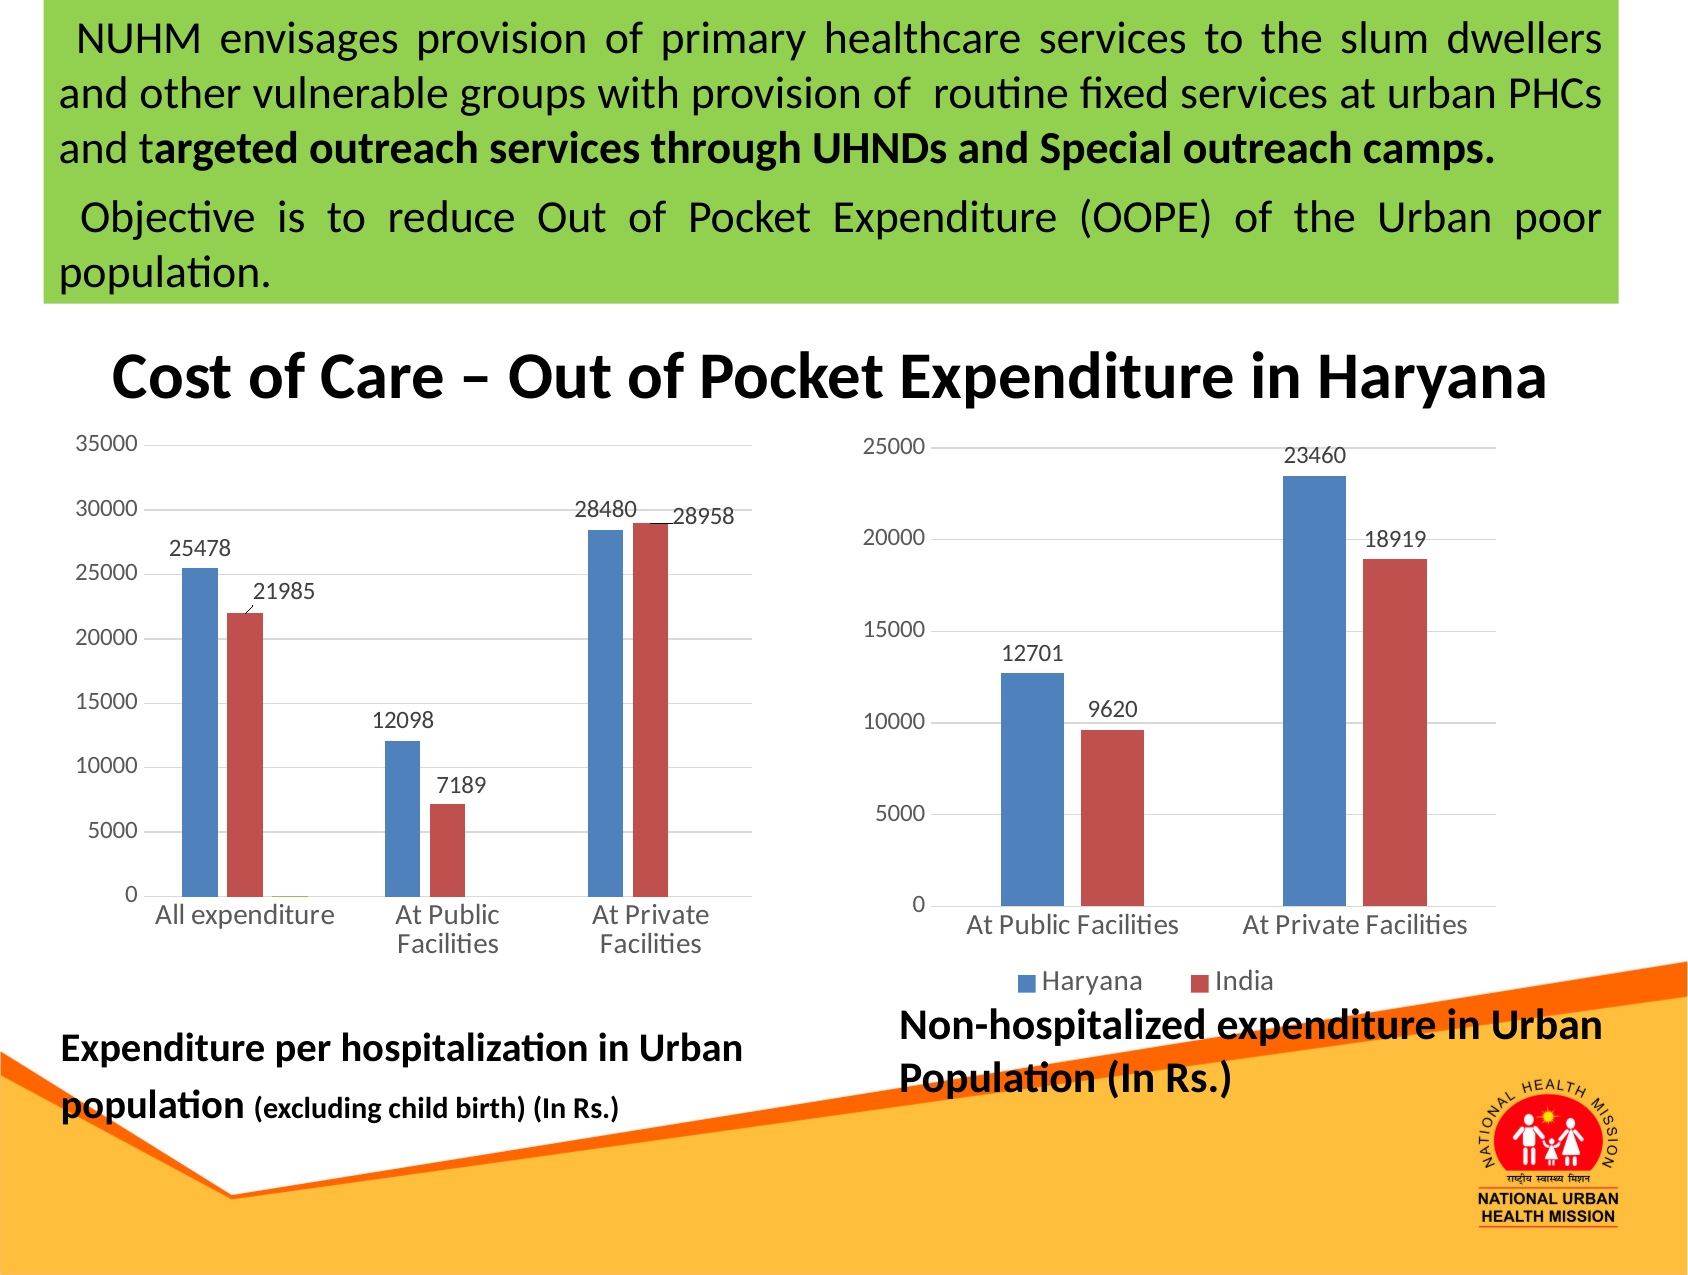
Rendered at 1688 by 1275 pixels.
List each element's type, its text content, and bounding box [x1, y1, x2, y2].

text_box NUHM envisages provision of primary healthcare services to the slum dwellers and other vulnerable groups with provision of routine fixed services at urban PHCs and targeted outreach services through UHNDs and Special outreach camps. Objective is to reduce Out of Pocket Expenditure (OOPE) of the Urban poor population. [43, 0, 1619, 304]
chart [819, 422, 1520, 1010]
text_box Cost of Care – Out of Pocket Expenditure in Haryana [43, 324, 1619, 420]
text_box Expenditure per hospitalization in Urban population (excluding child birth) (In Rs.) [43, 1012, 819, 1138]
chart [43, 420, 776, 1013]
picture [0, 0, 1688, 1275]
text_box Non-hospitalized expenditure in Urban Population (In Rs.) [818, 987, 1644, 1100]
